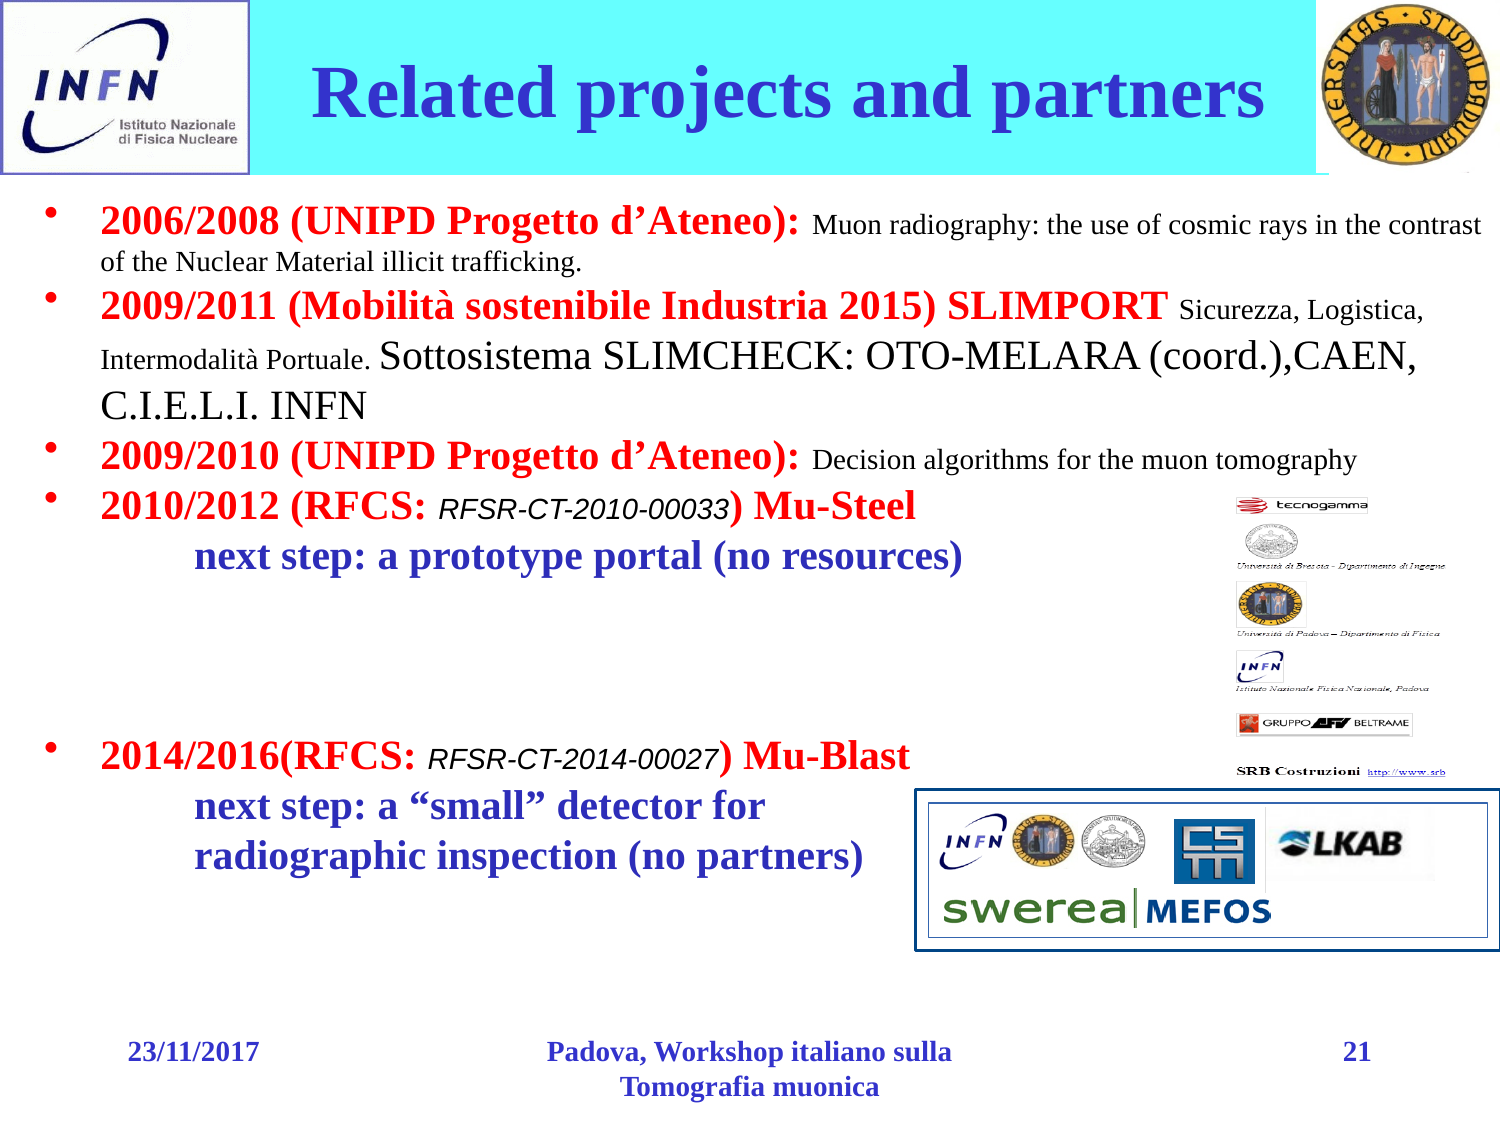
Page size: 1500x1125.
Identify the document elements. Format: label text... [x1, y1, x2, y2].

picture [1316, 0, 1500, 173]
text_box 2006/2008 (UNIPD Progetto d’Ateneo): Muon radiography: the use of cosmic rays in the contrast of the Nuclear Material illicit trafficking. 2009/2011 (Mobilità sostenibile Industria 2015) SLIMPORT Sicurezza, Logistica, Intermodalità Portuale. Sottosistema SLIMCHECK: OTO-MELARA (coord.),CAEN, C.I.E.L.I. INFN 2009/2010 (UNIPD Progetto d’Ateneo): Decision algorithms for the muon tomography 2010/2012 (RFCS: RFSR-CT-2010-00033) Mu-Steel next step: a prototype portal (no resources) 2014/2016(RFCS: RFSR-CT-2014-00027) Mu-Blast next step: a “small” detector for radiographic inspection (no partners) [29, 125, 1500, 1125]
text_box [53, 857, 1500, 965]
title Related projects and partners [252, 1, 1313, 125]
picture [1235, 473, 1446, 784]
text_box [915, 789, 1500, 951]
picture [0, 0, 251, 176]
